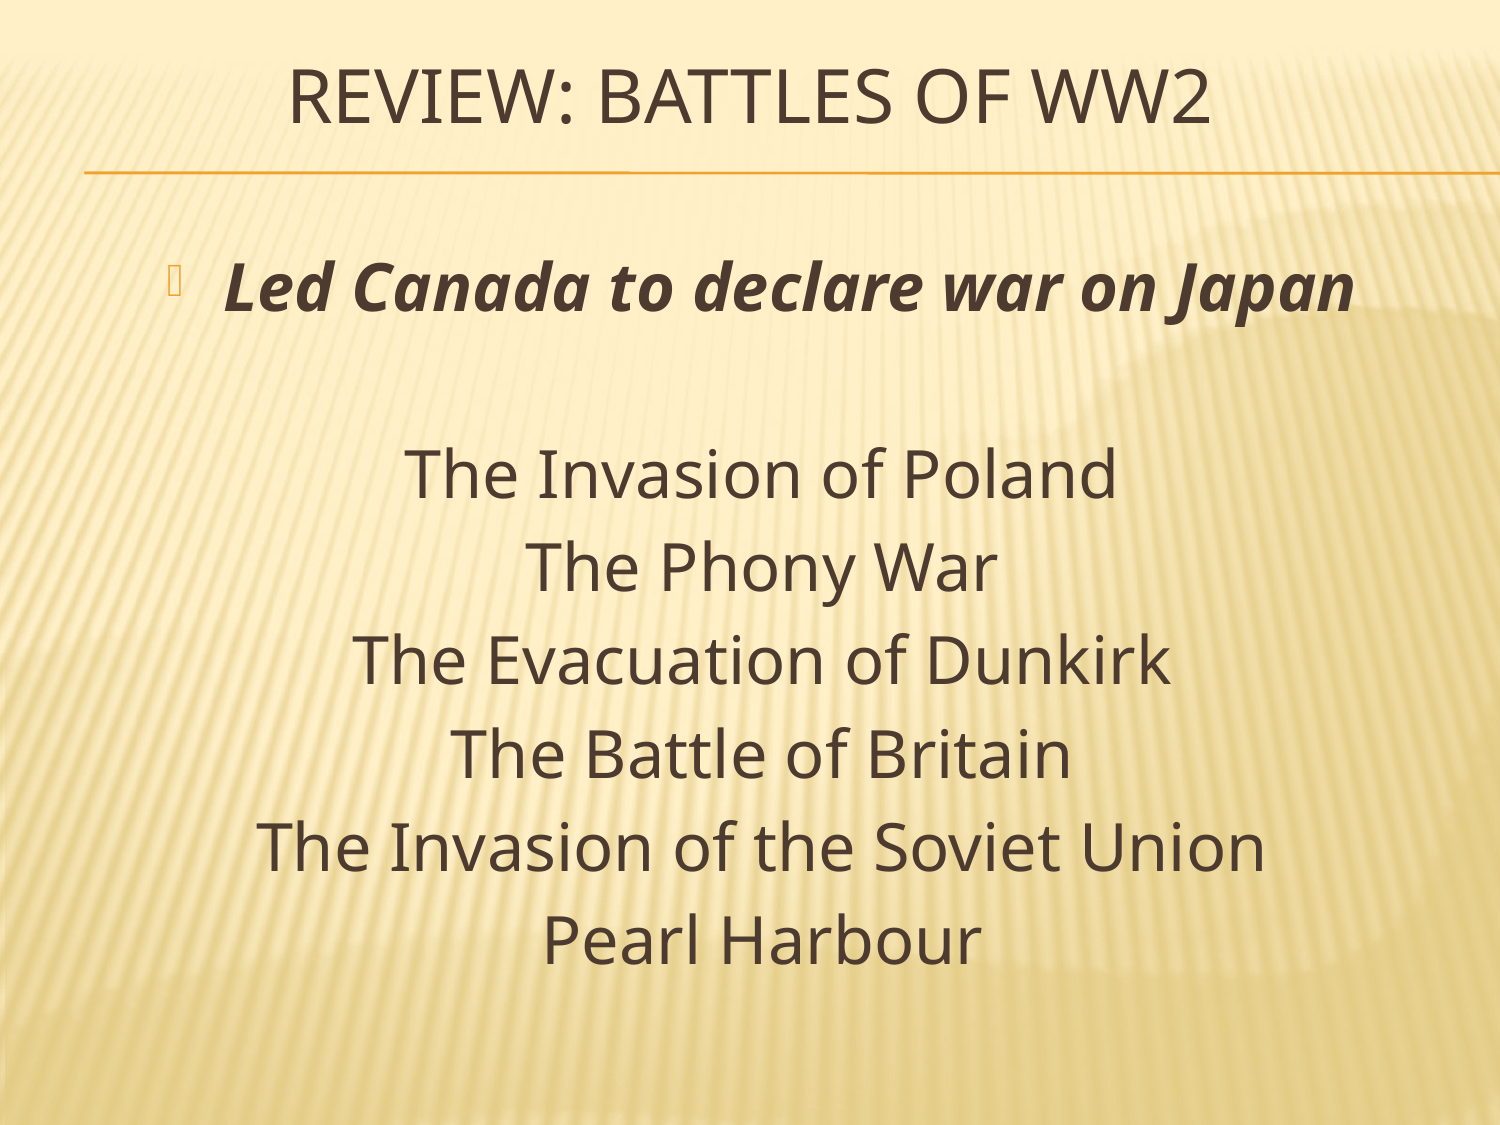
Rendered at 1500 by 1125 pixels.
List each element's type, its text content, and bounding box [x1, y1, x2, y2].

title Review: Battles of WW2 [37, 24, 1463, 163]
list Led Canada to declare war on Japan The Invasion of Poland The Phony War The Evacuation of Dunkirk The Battle of Britain The Invasion of the Soviet Union Pearl Harbour [50, 237, 1475, 980]
